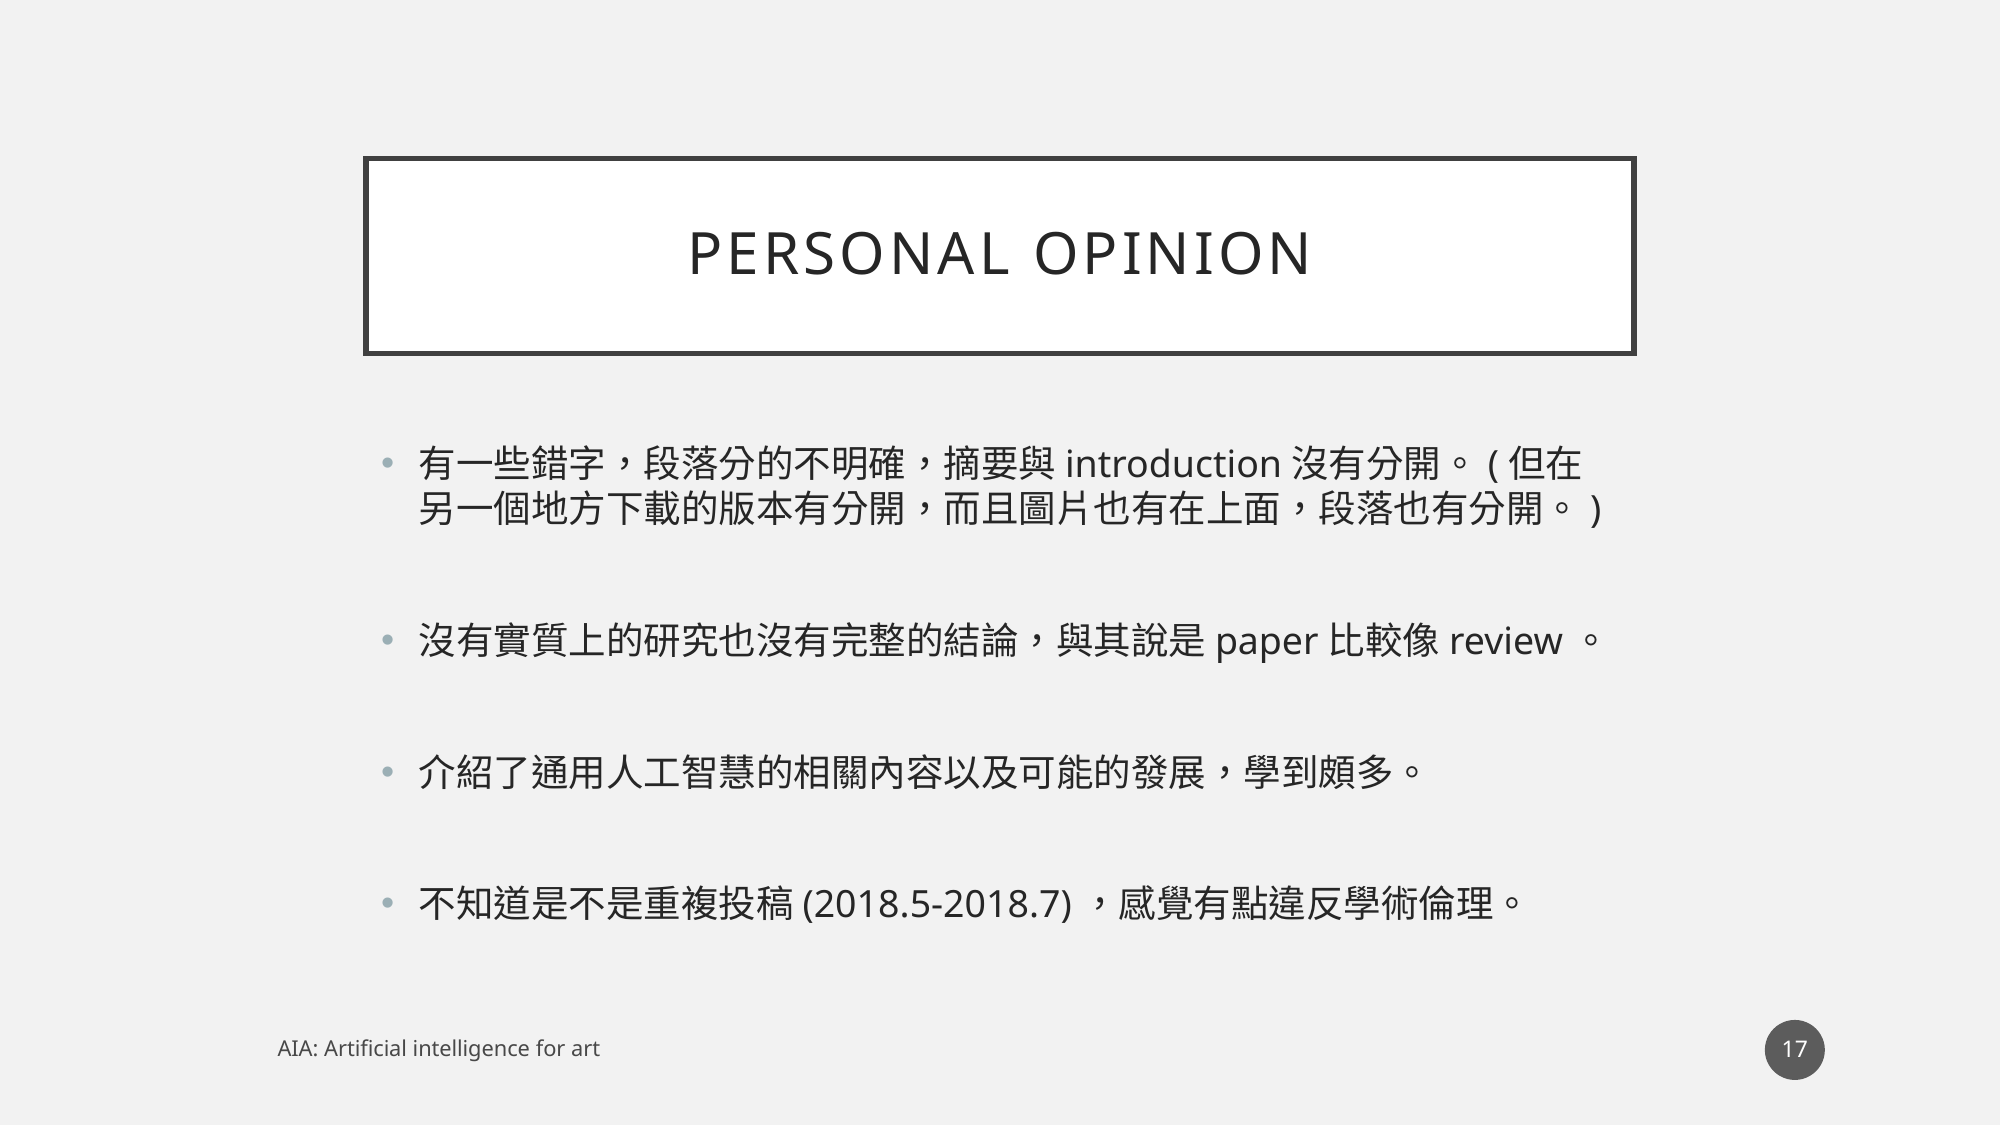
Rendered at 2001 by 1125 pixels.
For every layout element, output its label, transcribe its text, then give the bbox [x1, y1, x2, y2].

title Personal opinion [363, 156, 1637, 356]
footer AIA: Artificial intelligence for art [262, 1023, 1231, 1076]
list 有一些錯字，段落分的不明確，摘要與introduction沒有分開。(但在另一個地方下載的版本有分開，而且圖片也有在上面，段落也有分開。) 沒有實質上的研究也沒有完整的結論，與其說是paper比較像review。 介紹了通用人工智慧的相關內容以及可能的發展，學到頗多。 不知道是不是重複投稿(2018.5-2018.7)，感覺有點違反學術倫理。 [366, 432, 1634, 942]
slide_number 17 [1764, 1019, 1825, 1080]
